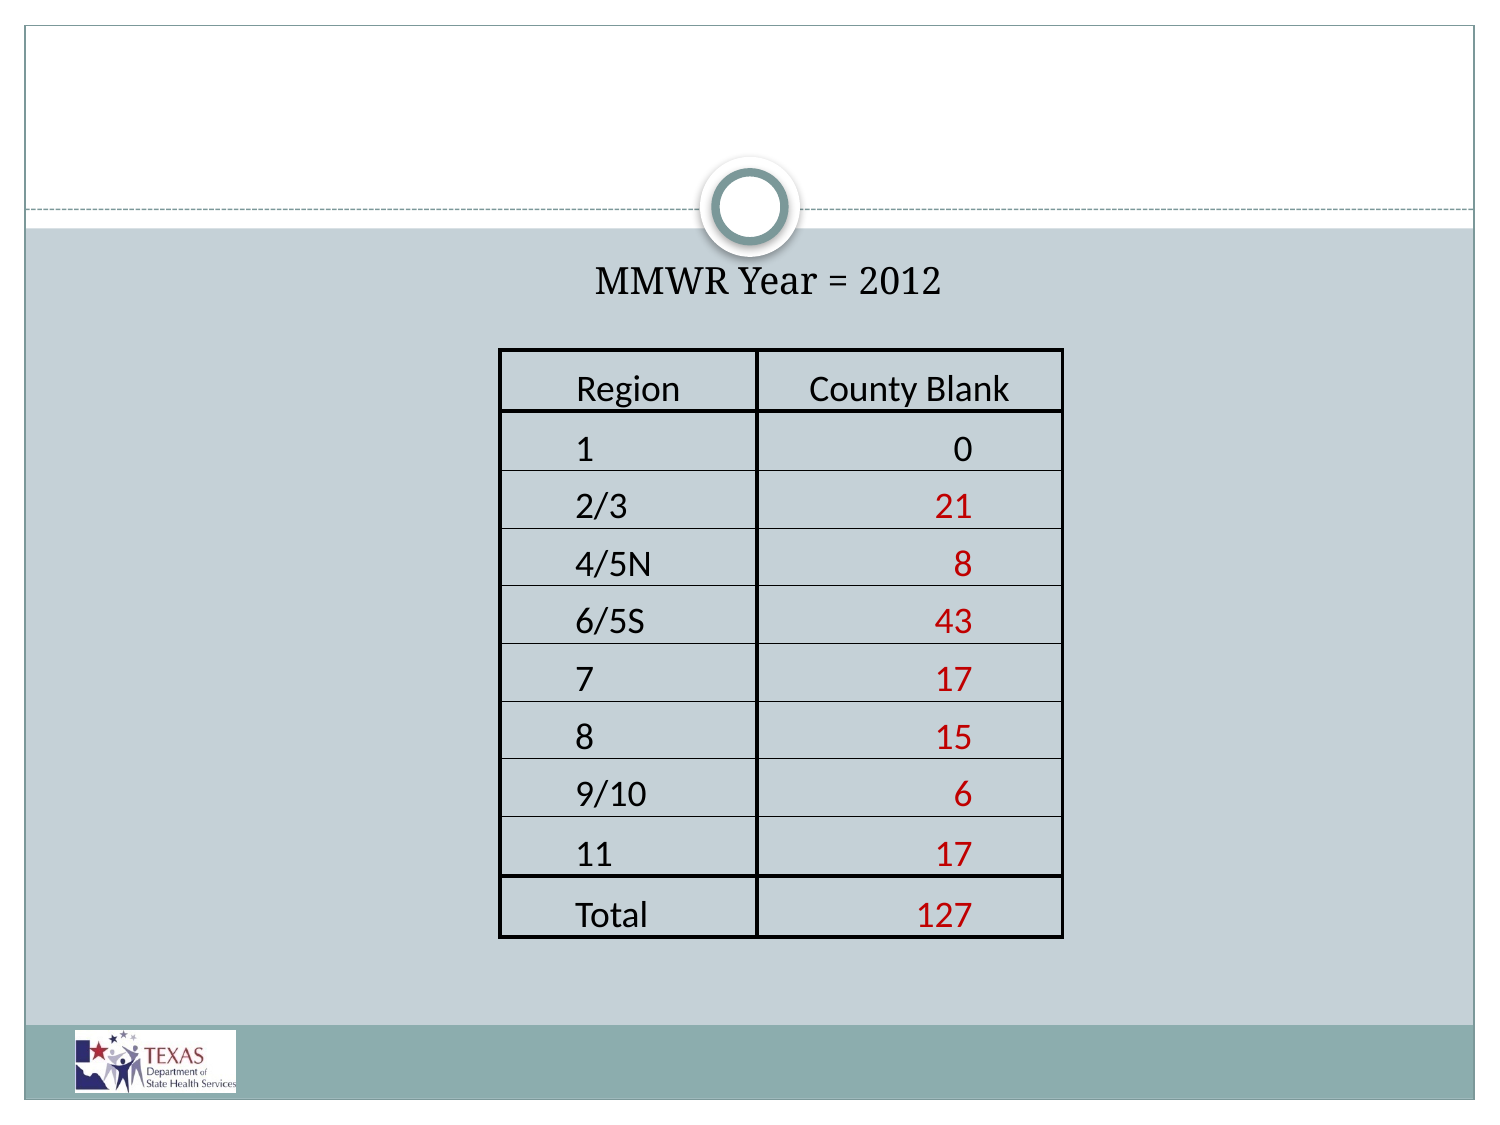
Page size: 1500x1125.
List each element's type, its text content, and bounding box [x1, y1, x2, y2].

table_cell 4/5N [502, 529, 755, 585]
table_cell 7 [502, 644, 755, 701]
table_cell 15 [759, 702, 1061, 758]
table_cell 17 [759, 644, 1061, 701]
table_cell 0 [759, 413, 1061, 470]
table_header County Blank [759, 352, 1061, 409]
table_cell 6 [759, 759, 1061, 816]
picture [75, 1030, 236, 1093]
table_cell 1 [502, 413, 755, 470]
table_header Region [502, 352, 755, 409]
table_cell 2/3 [502, 471, 755, 528]
table_cell 11 [502, 817, 755, 874]
table_cell 21 [759, 471, 1061, 528]
table_cell 8 [759, 529, 1061, 585]
table_cell 8 [502, 702, 755, 758]
table_cell 17 [759, 817, 1061, 874]
table_cell 6/5S [502, 586, 755, 643]
text_box MMWR Year = 2012 [437, 249, 1100, 310]
table_cell 43 [759, 586, 1061, 643]
table_cell 127 [759, 878, 1061, 935]
table_cell 9/10 [502, 759, 755, 816]
table_cell Total [502, 878, 755, 935]
